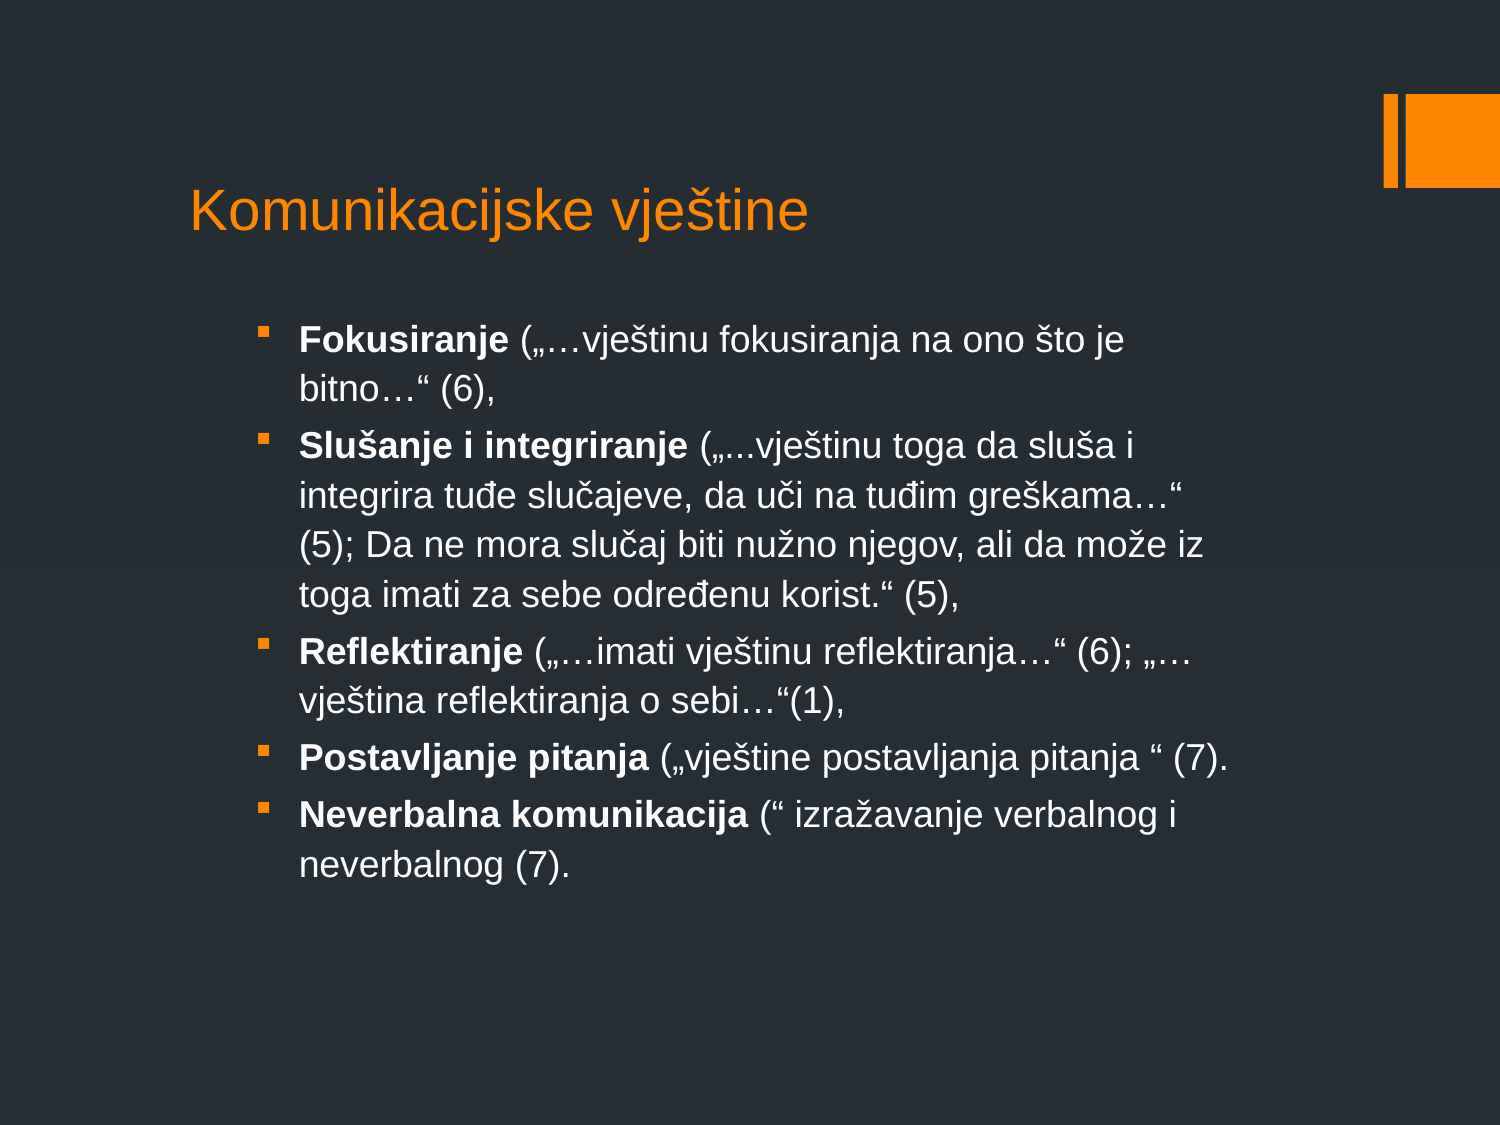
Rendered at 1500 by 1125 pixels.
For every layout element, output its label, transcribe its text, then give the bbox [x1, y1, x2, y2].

list Fokusiranje („…vještinu fokusiranja na ono što je bitno…“ (6), Slušanje i integriranje („...vještinu toga da sluša i integrira tuđe slučajeve, da uči na tuđim greškama…“ (5); Da ne mora slučaj biti nužno njegov, ali da može iz toga imati za sebe određenu korist.“ (5), Reflektiranje („…imati vještinu reflektiranja…“ (6); „…vještina reflektiranja o sebi…“(1), Postavljanje pitanja („vještine postavljanja pitanja “ (7). Neverbalna komunikacija (“ izražavanje verbalnog i neverbalnog (7). [240, 249, 1257, 939]
title Komunikacijske vještine [174, 87, 1318, 250]
